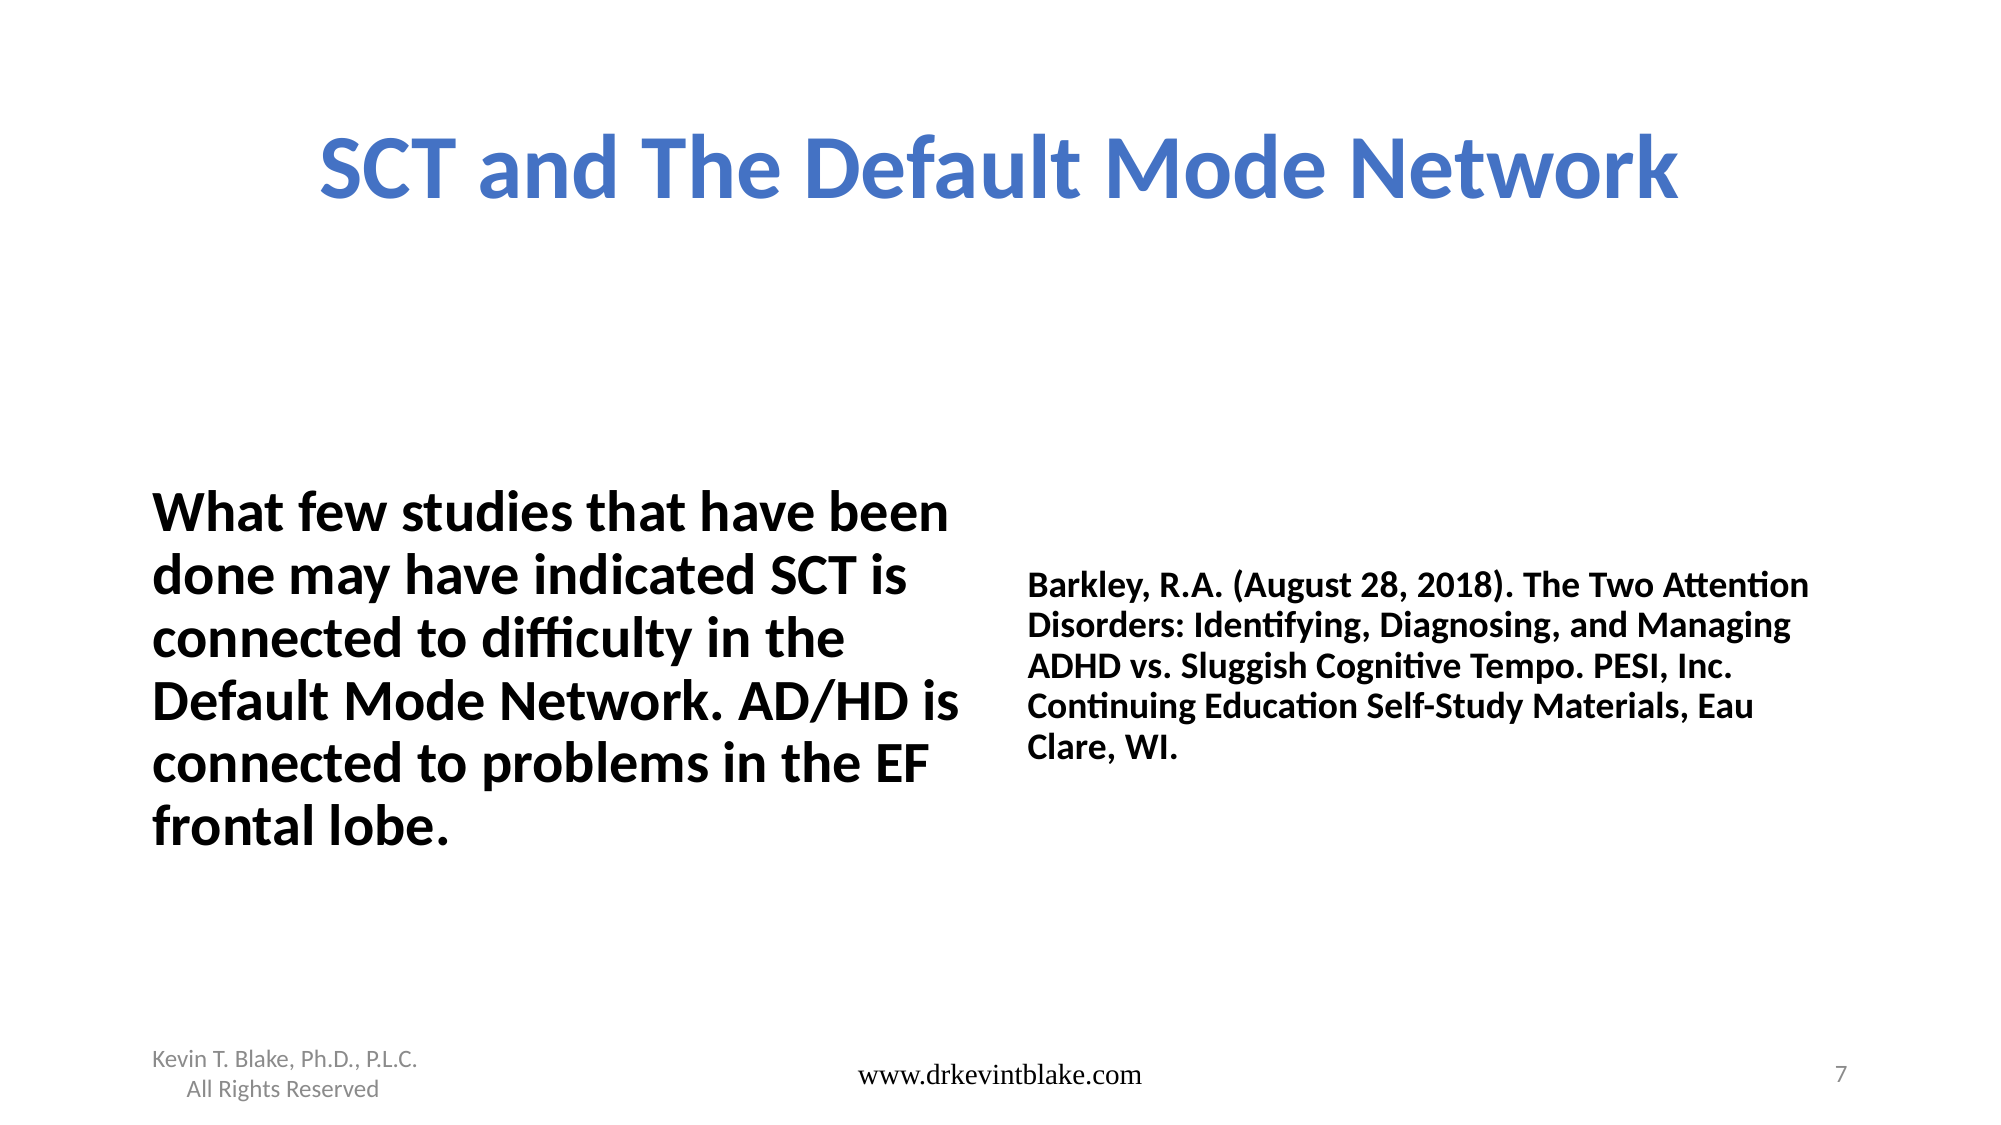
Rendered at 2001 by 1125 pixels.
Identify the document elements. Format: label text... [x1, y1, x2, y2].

title SCT and The Default Mode Network [137, 59, 1863, 278]
list What few studies that have been done may have indicated SCT is connected to difficulty in the Default Mode Network. AD/HD is connected to problems in the EF frontal lobe. [137, 299, 988, 1014]
slide_number 7 [1412, 1042, 1863, 1103]
list Barkley, R.A. (August 28, 2018). The Two Attention Disorders: Identifying, Diagnosing, and Managing ADHD vs. Sluggish Cognitive Tempo. PESI, Inc. Continuing Education Self-Study Materials, Eau Clare, WI. [1012, 299, 1863, 1014]
footer www.drkevintblake.com [662, 1042, 1338, 1103]
slide_number Kevin T. Blake, Ph.D., P.L.C. All Rights Reserved [137, 1042, 588, 1103]
